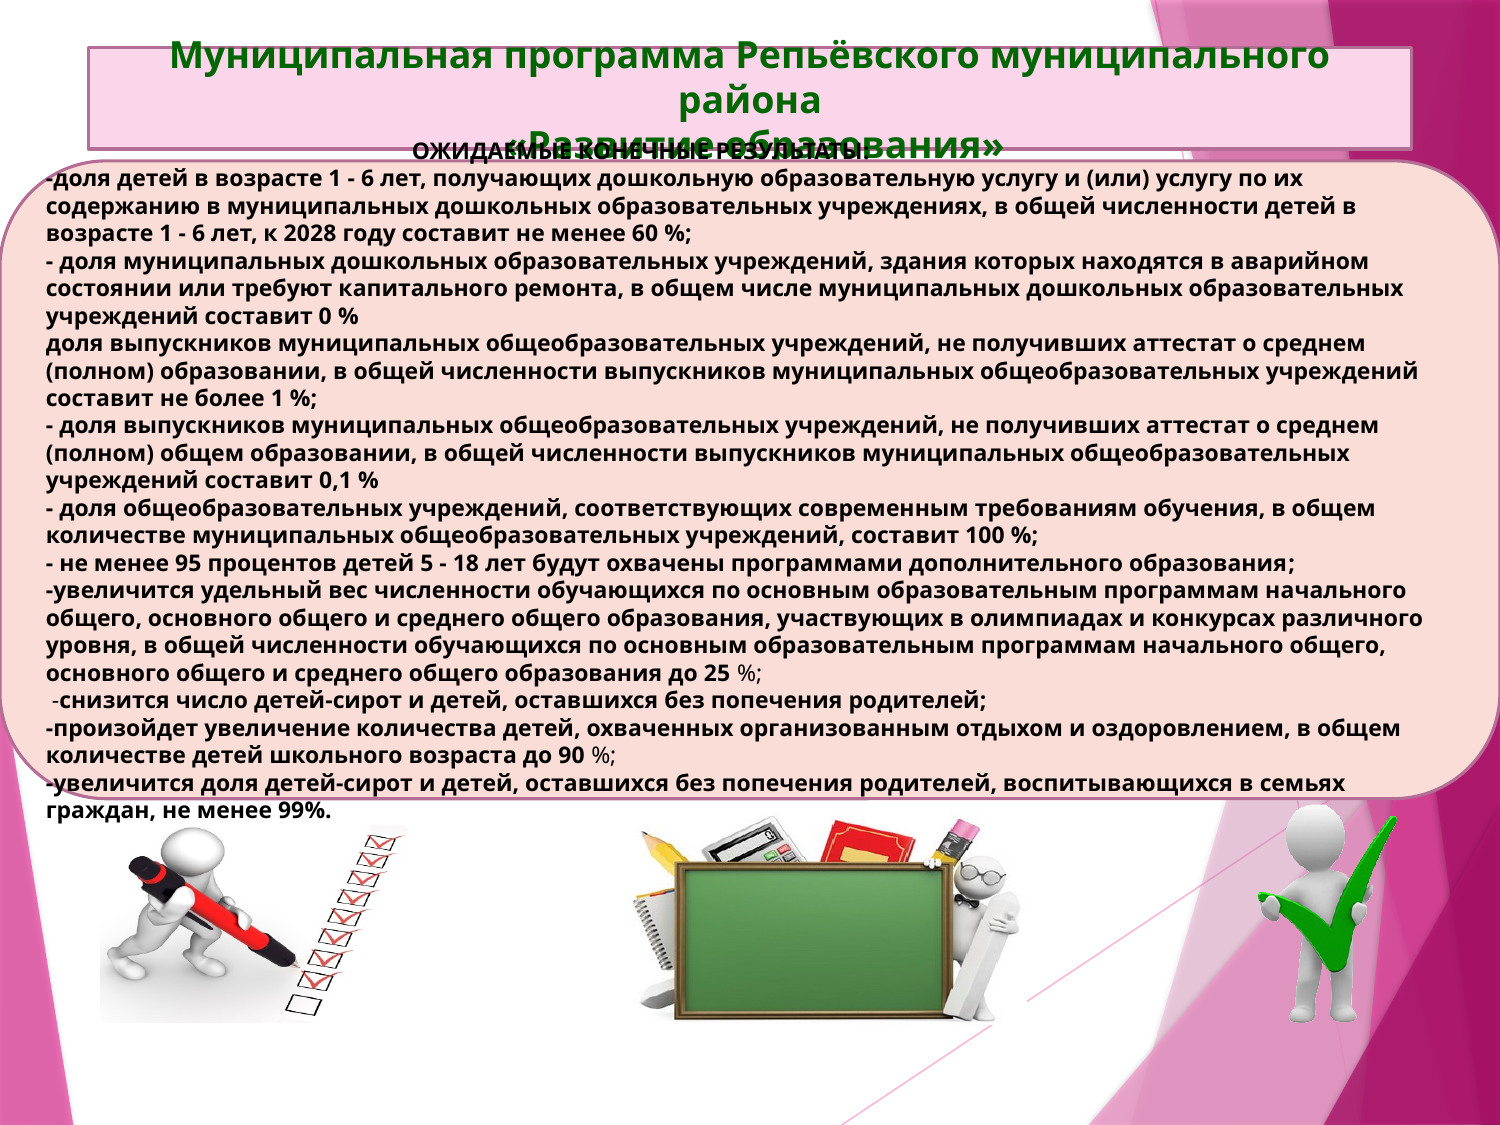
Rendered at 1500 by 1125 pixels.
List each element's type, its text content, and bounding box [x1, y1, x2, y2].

text_box ОЖИДАЕМЫЕ КОНЕЧНЫЕ РЕЗУЛЬТАТЫ: -доля детей в возрасте 1 - 6 лет, получающих дошкольную образовательную услугу и (или) услугу по их содержанию в муниципальных дошкольных образовательных учреждениях, в общей численности детей в возрасте 1 - 6 лет, к 2028 году составит не менее 60 %; - доля муниципальных дошкольных образовательных учреждений, здания которых находятся в аварийном состоянии или требуют капитального ремонта, в общем числе муниципальных дошкольных образовательных учреждений составит 0 % доля выпускников муниципальных общеобразовательных учреждений, не получивших аттестат о среднем (полном) образовании, в общей численности выпускников муниципальных общеобразовательных учреждений составит не более 1 %; - доля выпускников муниципальных общеобразовательных учреждений, не получивших аттестат о среднем (полном) общем образовании, в общей численности выпускников муниципальных общеобразовательных учреждений составит 0,1 % - доля общеобразовательных учреждений, соответствующих современным требованиям обучения, в общем количестве муниципальных общеобразовательных учреждений, составит 100 %; - не менее 95 процентов детей 5 - 18 лет будут охвачены программами дополнительного образования; -увеличится удельный вес численности обучающихся по основным образовательным программам начального общего, основного общего и среднего общего образования, участвующих в олимпиадах и конкурсах различного уровня, в общей численности обучающихся по основным образовательным программам начального общего, основного общего и среднего общего образования до 25 %; -снизится число детей-сирот и детей, оставшихся без попечения родителей; -произойдет увеличение количества детей, охваченных организованным отдыхом и оздоровлением, в общем количестве детей школьного возраста до 90 %; -увеличится доля детей-сирот и детей, оставшихся без попечения родителей, воспитывающихся в семьях граждан, не менее 99%. [0, 159, 1500, 801]
picture [1198, 774, 1448, 1050]
text_box Муниципальная программа Репьёвского муниципального района «Развитие образования» [87, 46, 1413, 151]
picture [624, 811, 1028, 1026]
picture [99, 824, 444, 1024]
